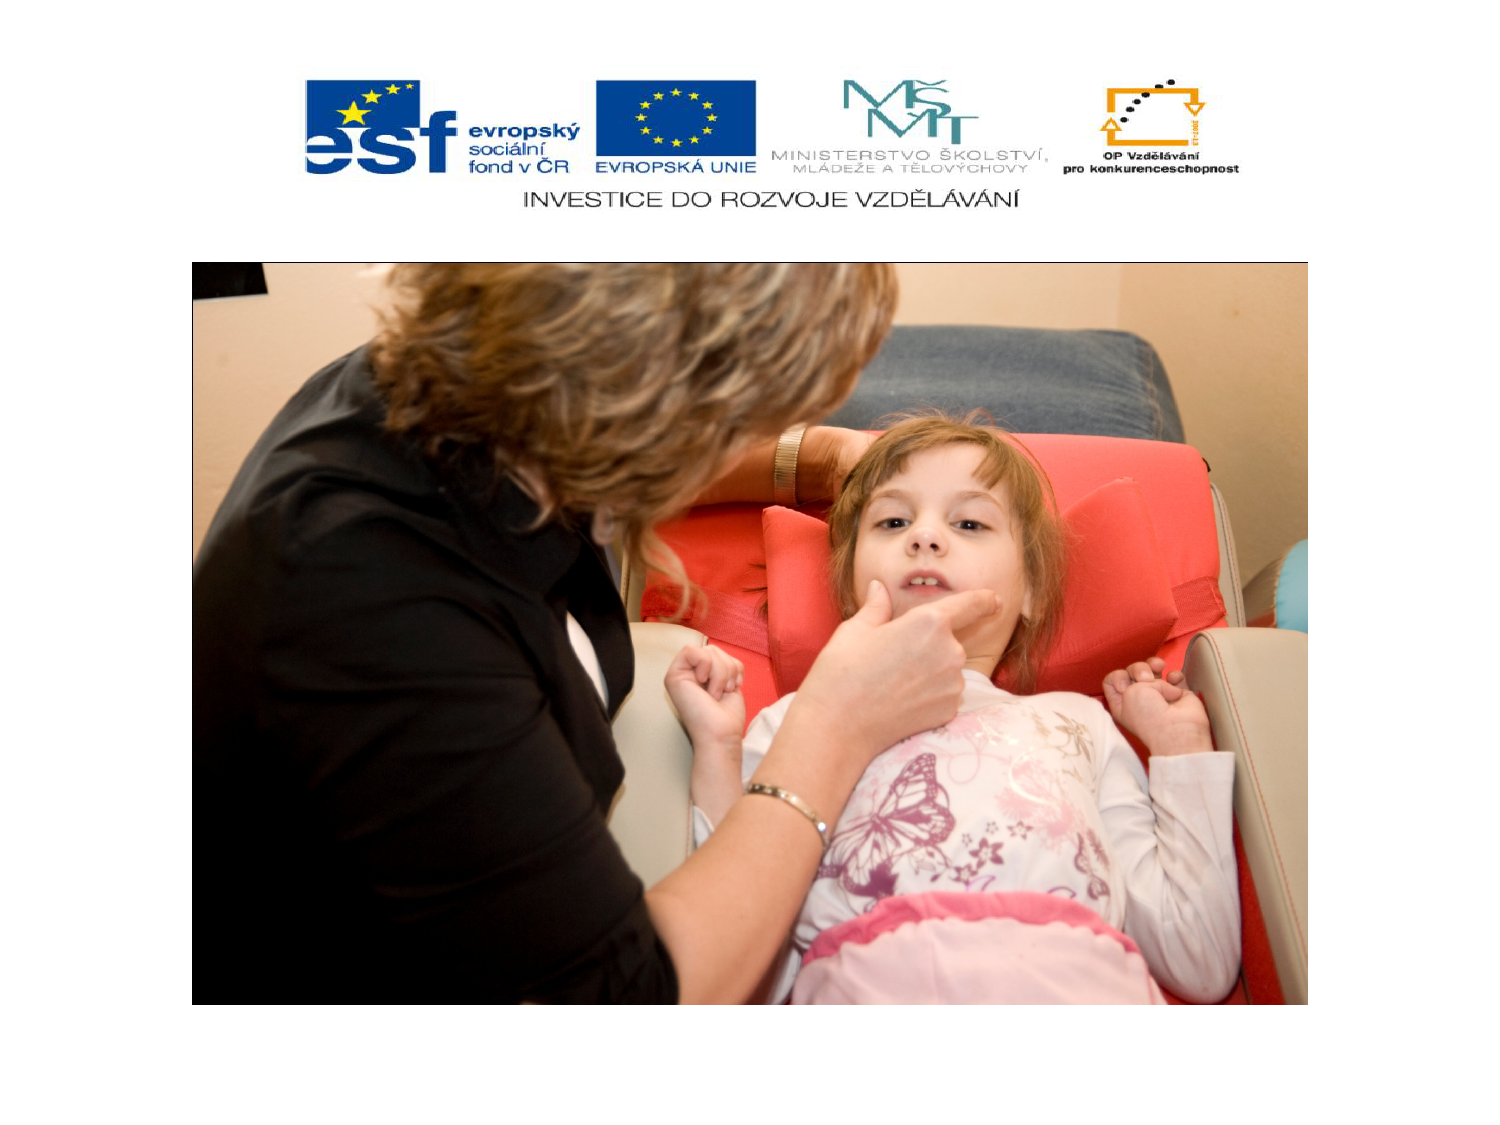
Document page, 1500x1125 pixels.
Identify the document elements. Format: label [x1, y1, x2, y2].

picture [277, 66, 1270, 221]
list [192, 262, 1308, 1006]
